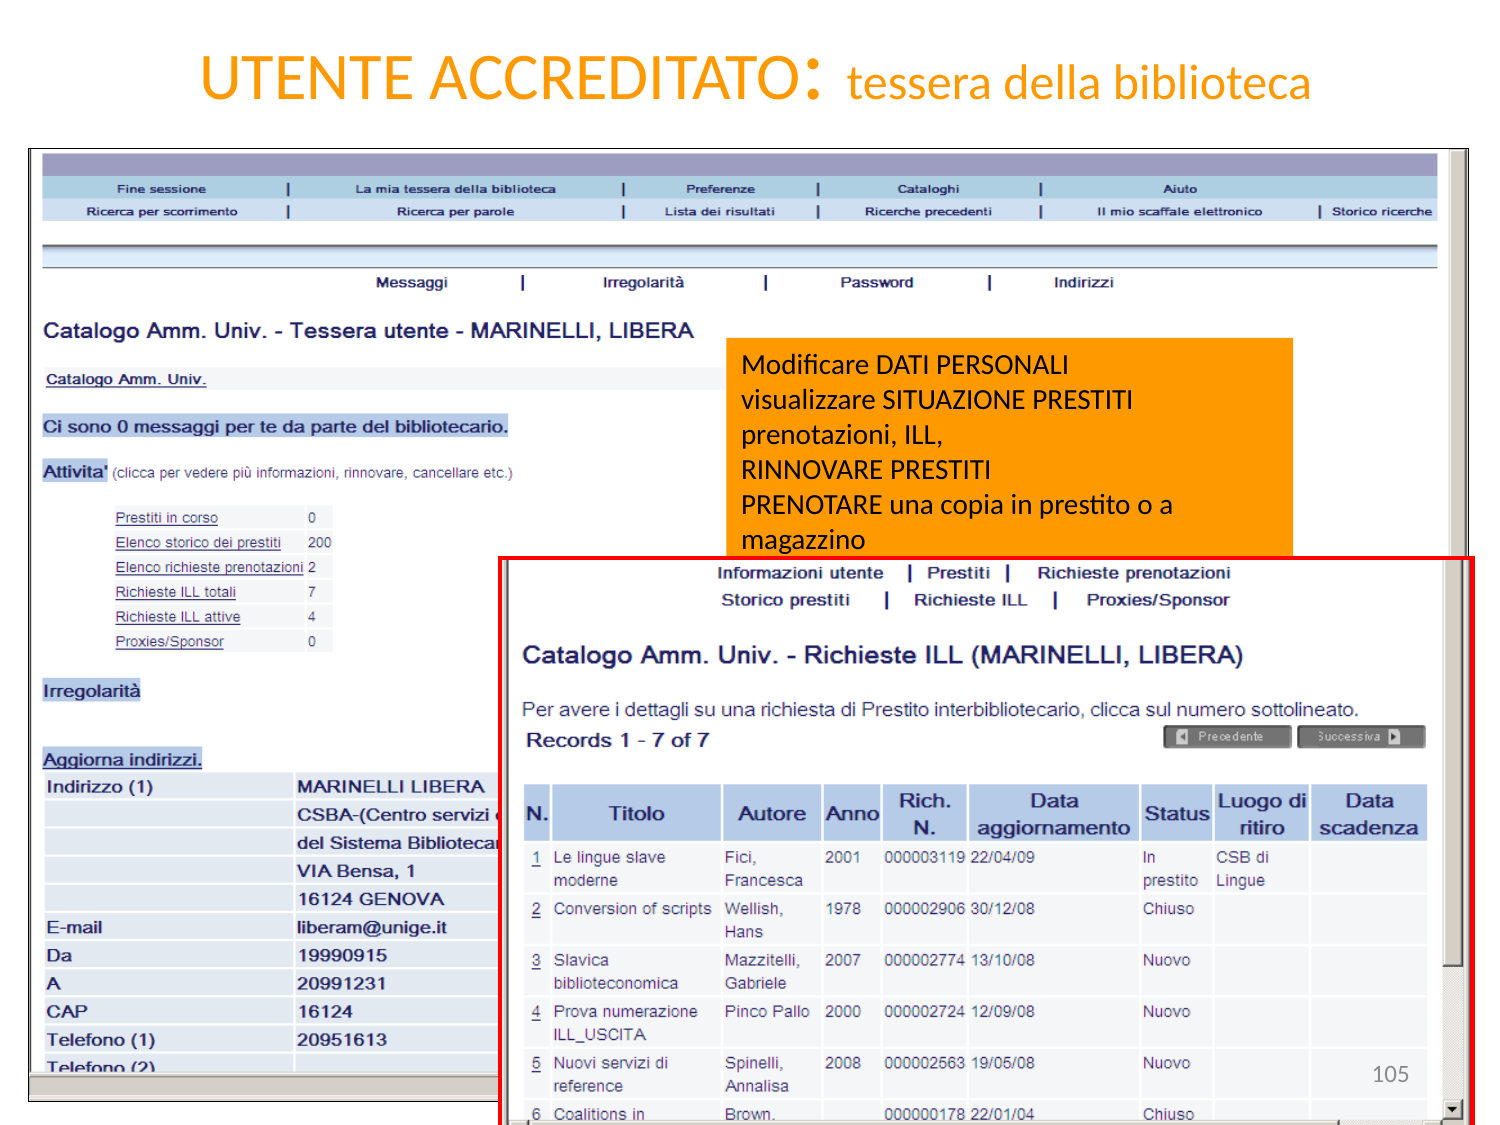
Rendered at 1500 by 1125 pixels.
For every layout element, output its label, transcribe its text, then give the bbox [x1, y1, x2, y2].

title UTENTE ACCREDITATO: tessera della biblioteca [40, 0, 1471, 126]
picture [29, 148, 1471, 1125]
